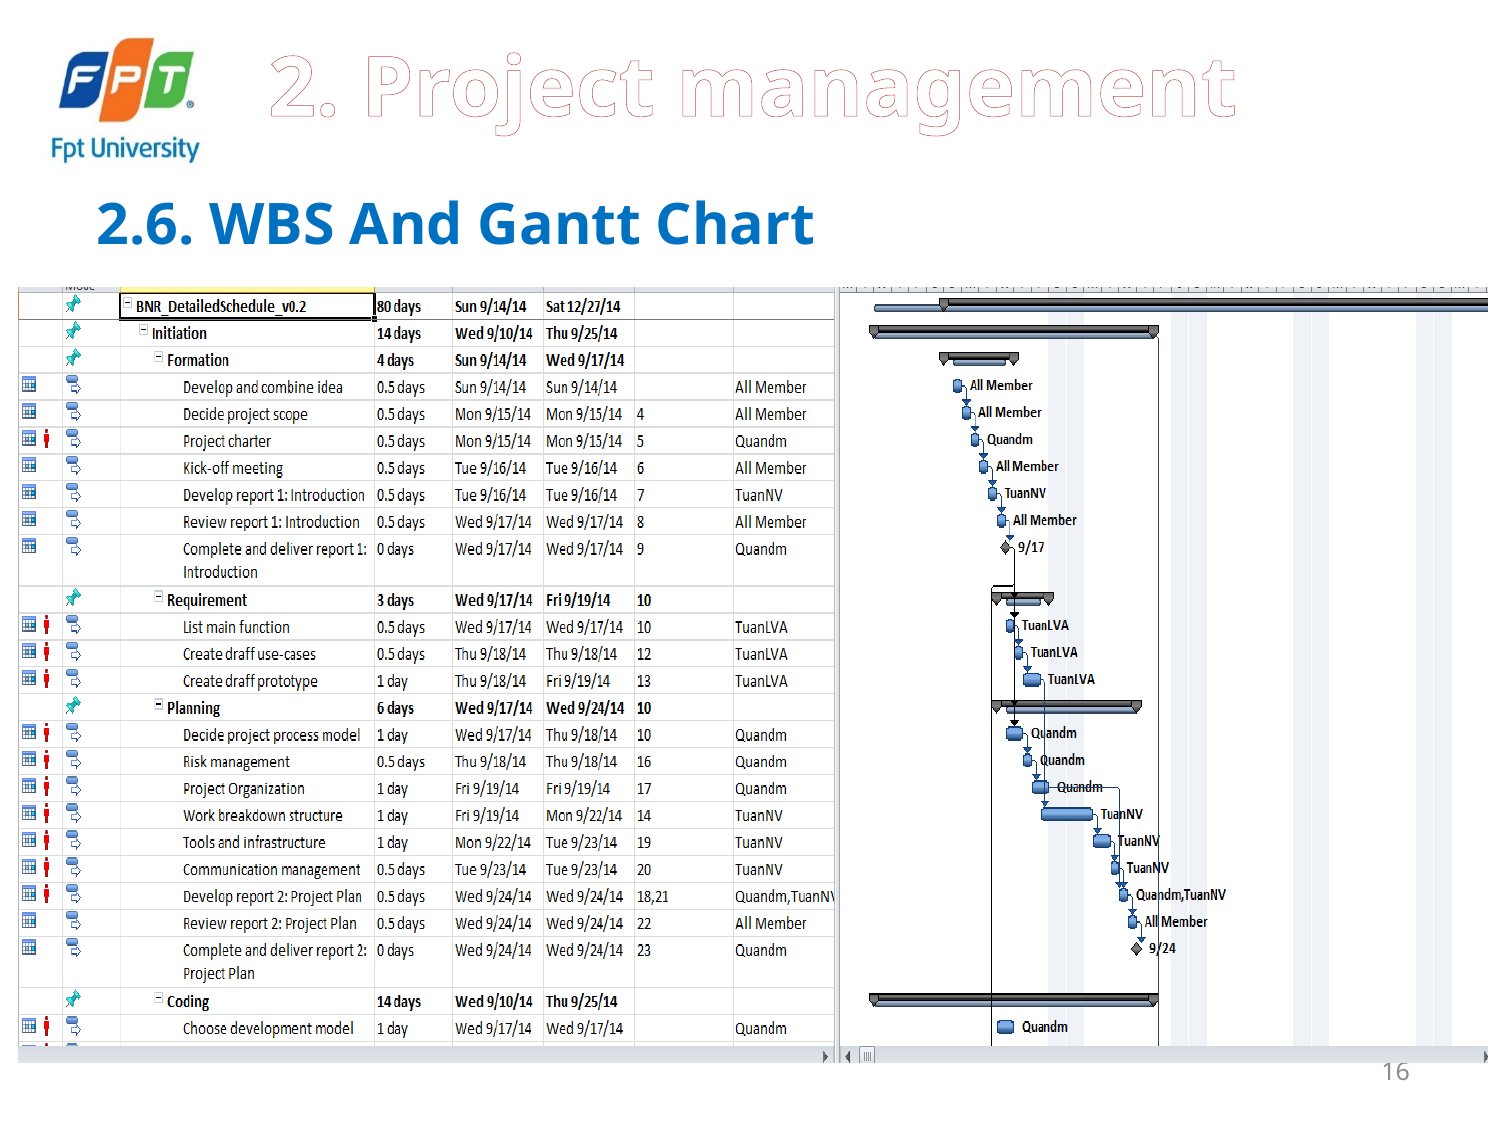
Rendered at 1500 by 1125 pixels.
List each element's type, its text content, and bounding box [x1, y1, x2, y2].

slide_number 16 [1074, 1071, 1425, 1103]
picture [18, 287, 1488, 1063]
picture [2, 0, 249, 191]
title 2.6. WBS And Gantt Chart [81, 179, 876, 264]
text_box 2. Project management [254, 25, 1338, 141]
